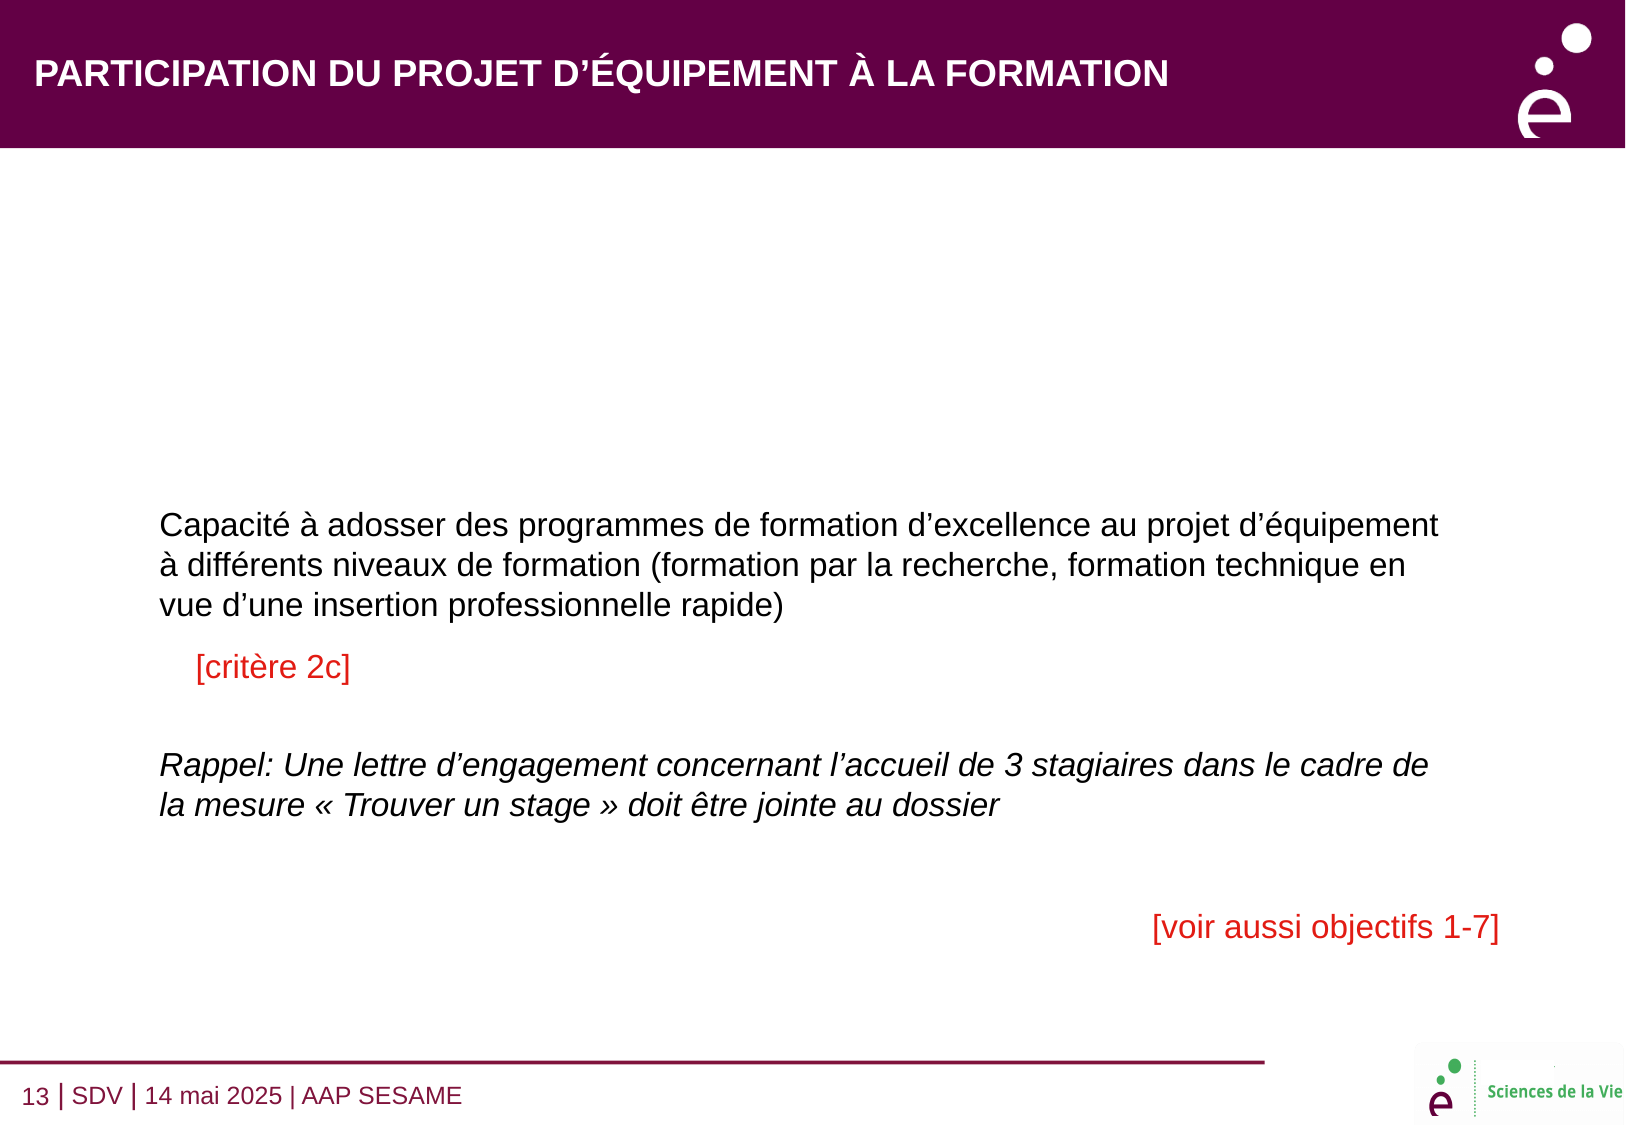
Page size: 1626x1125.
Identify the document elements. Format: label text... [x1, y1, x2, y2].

text_box Capacité à adosser des programmes de formation d’excellence au projet d’équipement à différents niveaux de formation (formation par la recherche, formation technique en vue d’une insertion professionnelle rapide) Rappel: Une lettre d’engagement concernant l’accueil de 3 stagiaires dans le cadre de la mesure « Trouver un stage » doit être jointe au dossier [144, 496, 1473, 831]
text_box [critère 2c] [180, 637, 367, 693]
picture [1504, 20, 1605, 138]
text_box PARTICIPATION DU PROJET D’ÉQUIPEMENT À LA FORMATION [19, 41, 1496, 102]
text_box [voir aussi objectifs 1-7] [1137, 897, 1516, 953]
